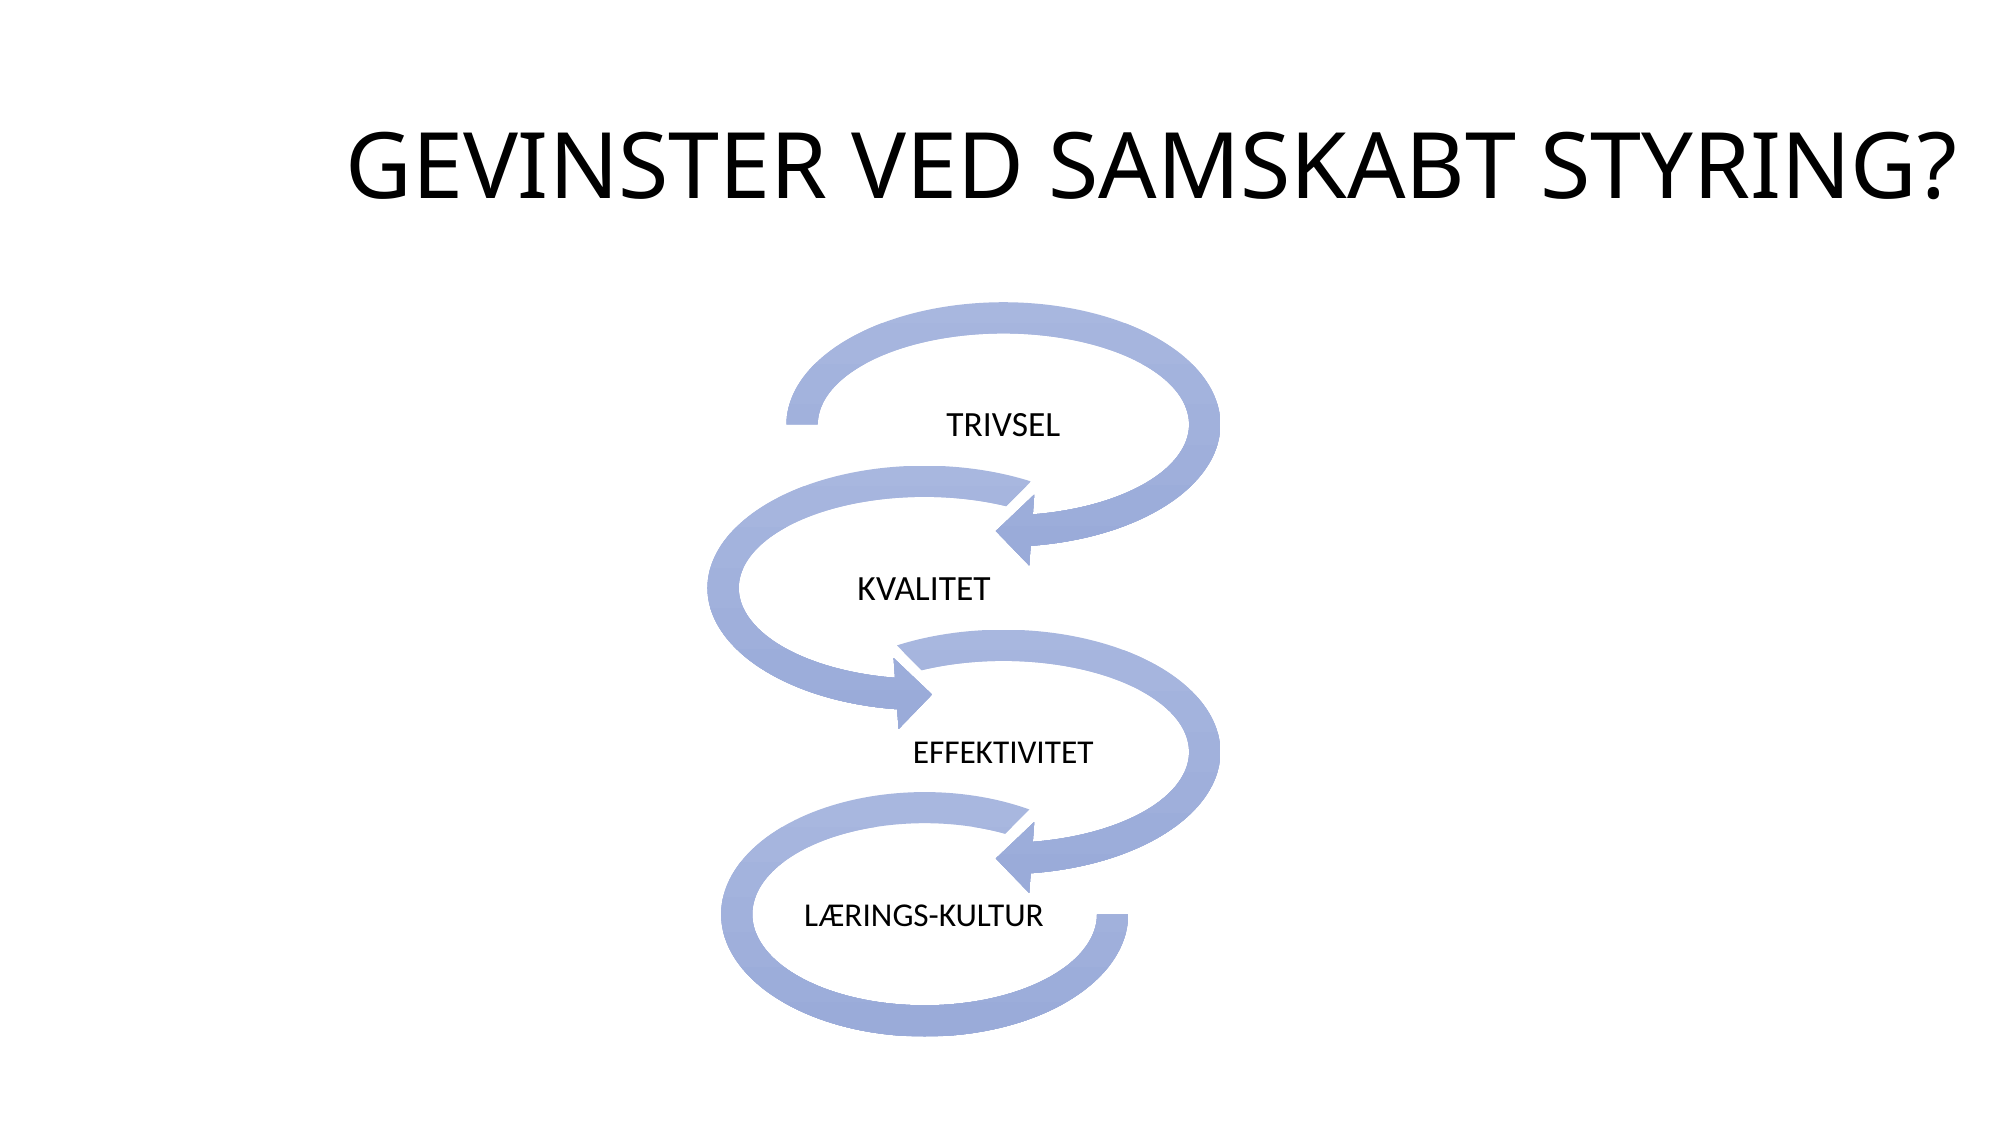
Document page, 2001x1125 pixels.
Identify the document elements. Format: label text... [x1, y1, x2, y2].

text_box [330, 282, 1598, 1037]
title GEVINSTER VED SAMSKABT STYRING? [330, 59, 2000, 278]
